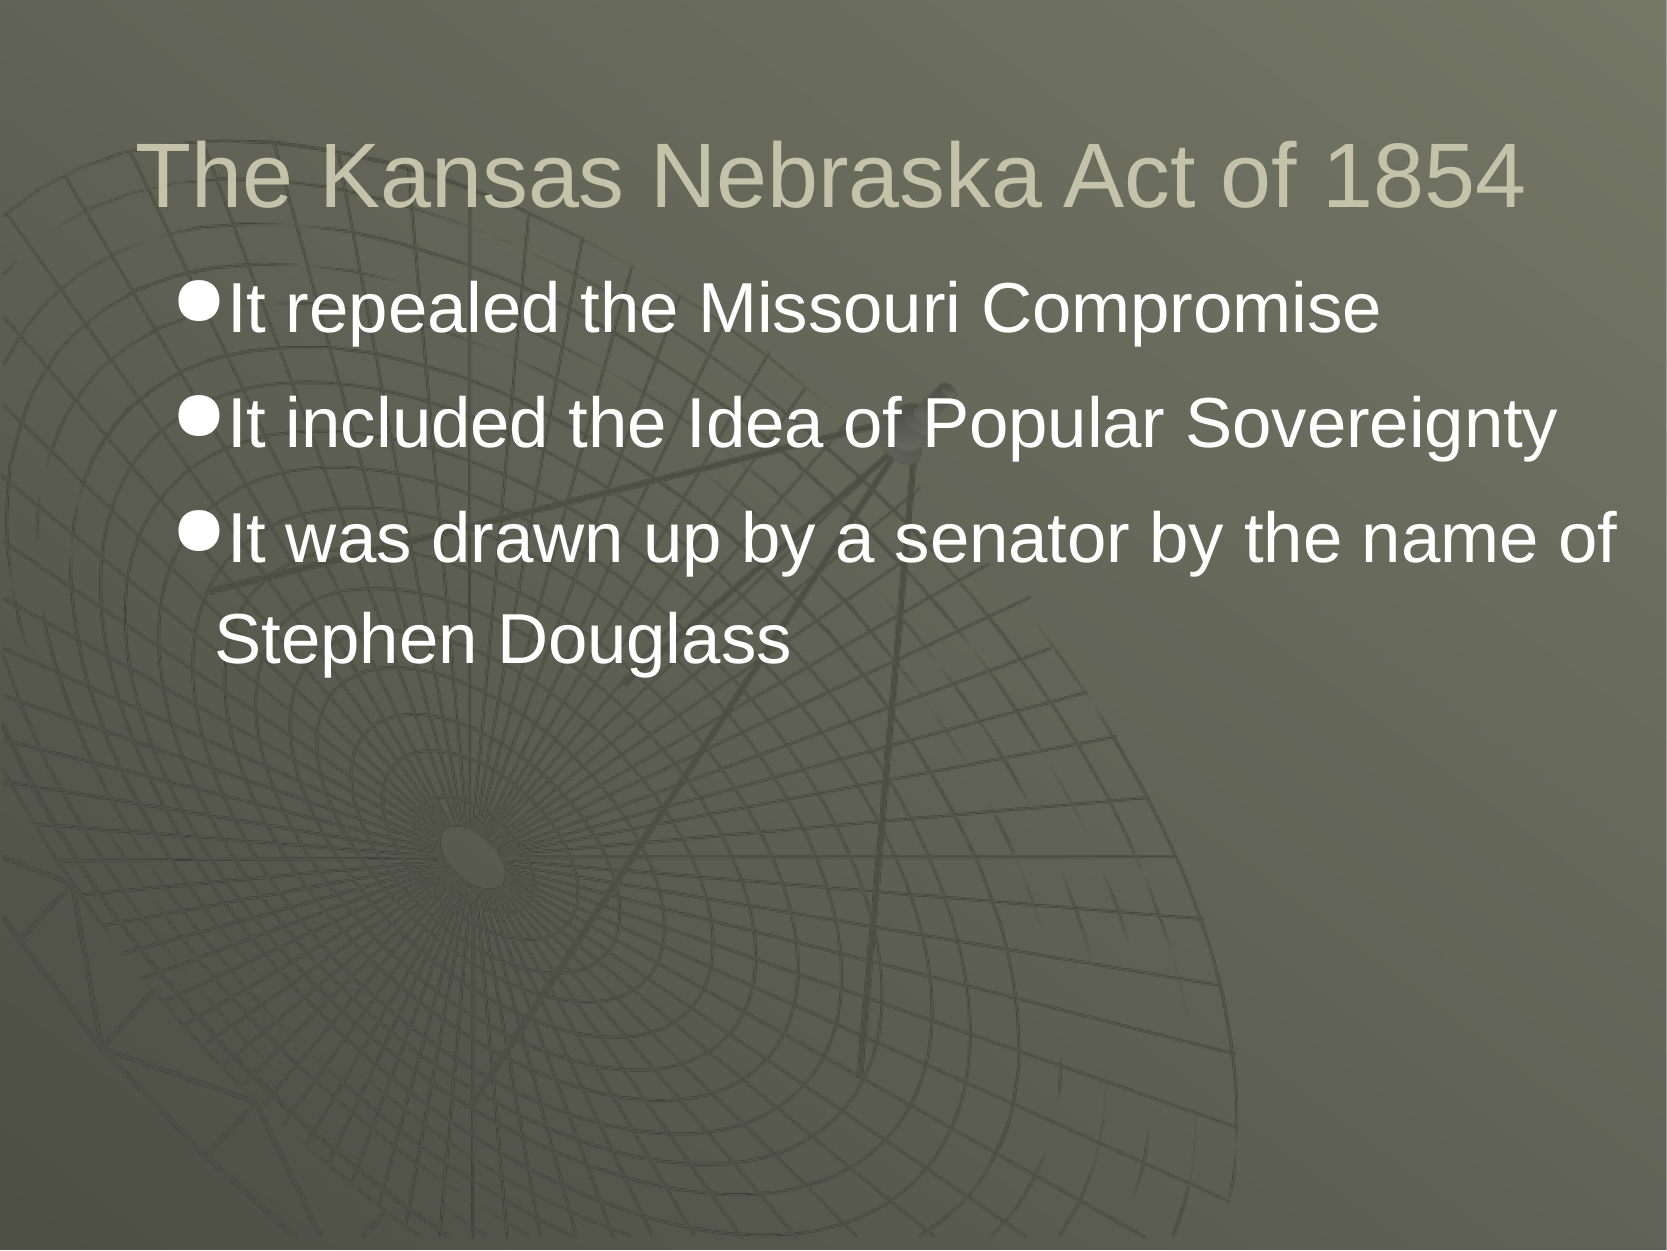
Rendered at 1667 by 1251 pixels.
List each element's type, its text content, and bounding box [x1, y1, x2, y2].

picture [0, 0, 1667, 1250]
list It repealed the Missouri Compromise It included the Idea of Popular Sovereignty It was drawn up by a senator by the name of Stephen Douglass [1243, 239, 1627, 1194]
title The Kansas Nebraska Act of 1854 [91, 25, 1573, 239]
